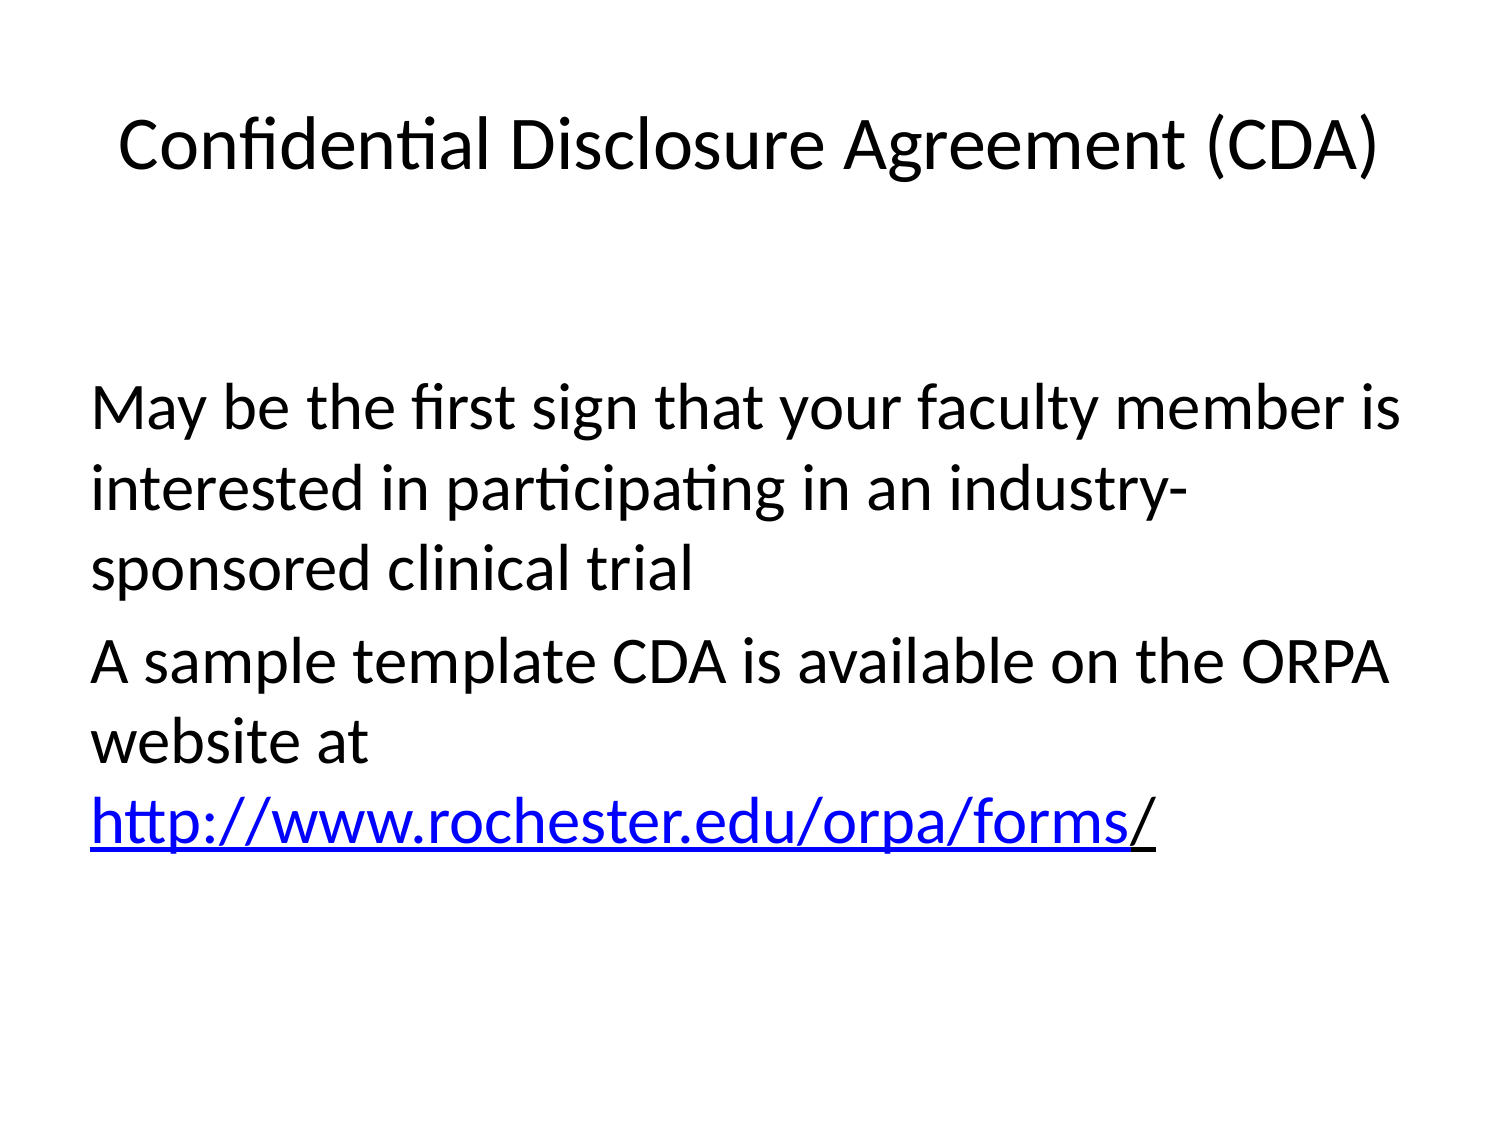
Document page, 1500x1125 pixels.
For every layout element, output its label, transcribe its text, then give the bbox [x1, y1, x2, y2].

list May be the first sign that your faculty member is interested in participating in an industry-sponsored clinical trial A sample template CDA is available on the ORPA website at http://www.rochester.edu/orpa/forms/ [75, 262, 1425, 938]
title Confidential Disclosure Agreement (CDA) [75, 45, 1425, 233]
